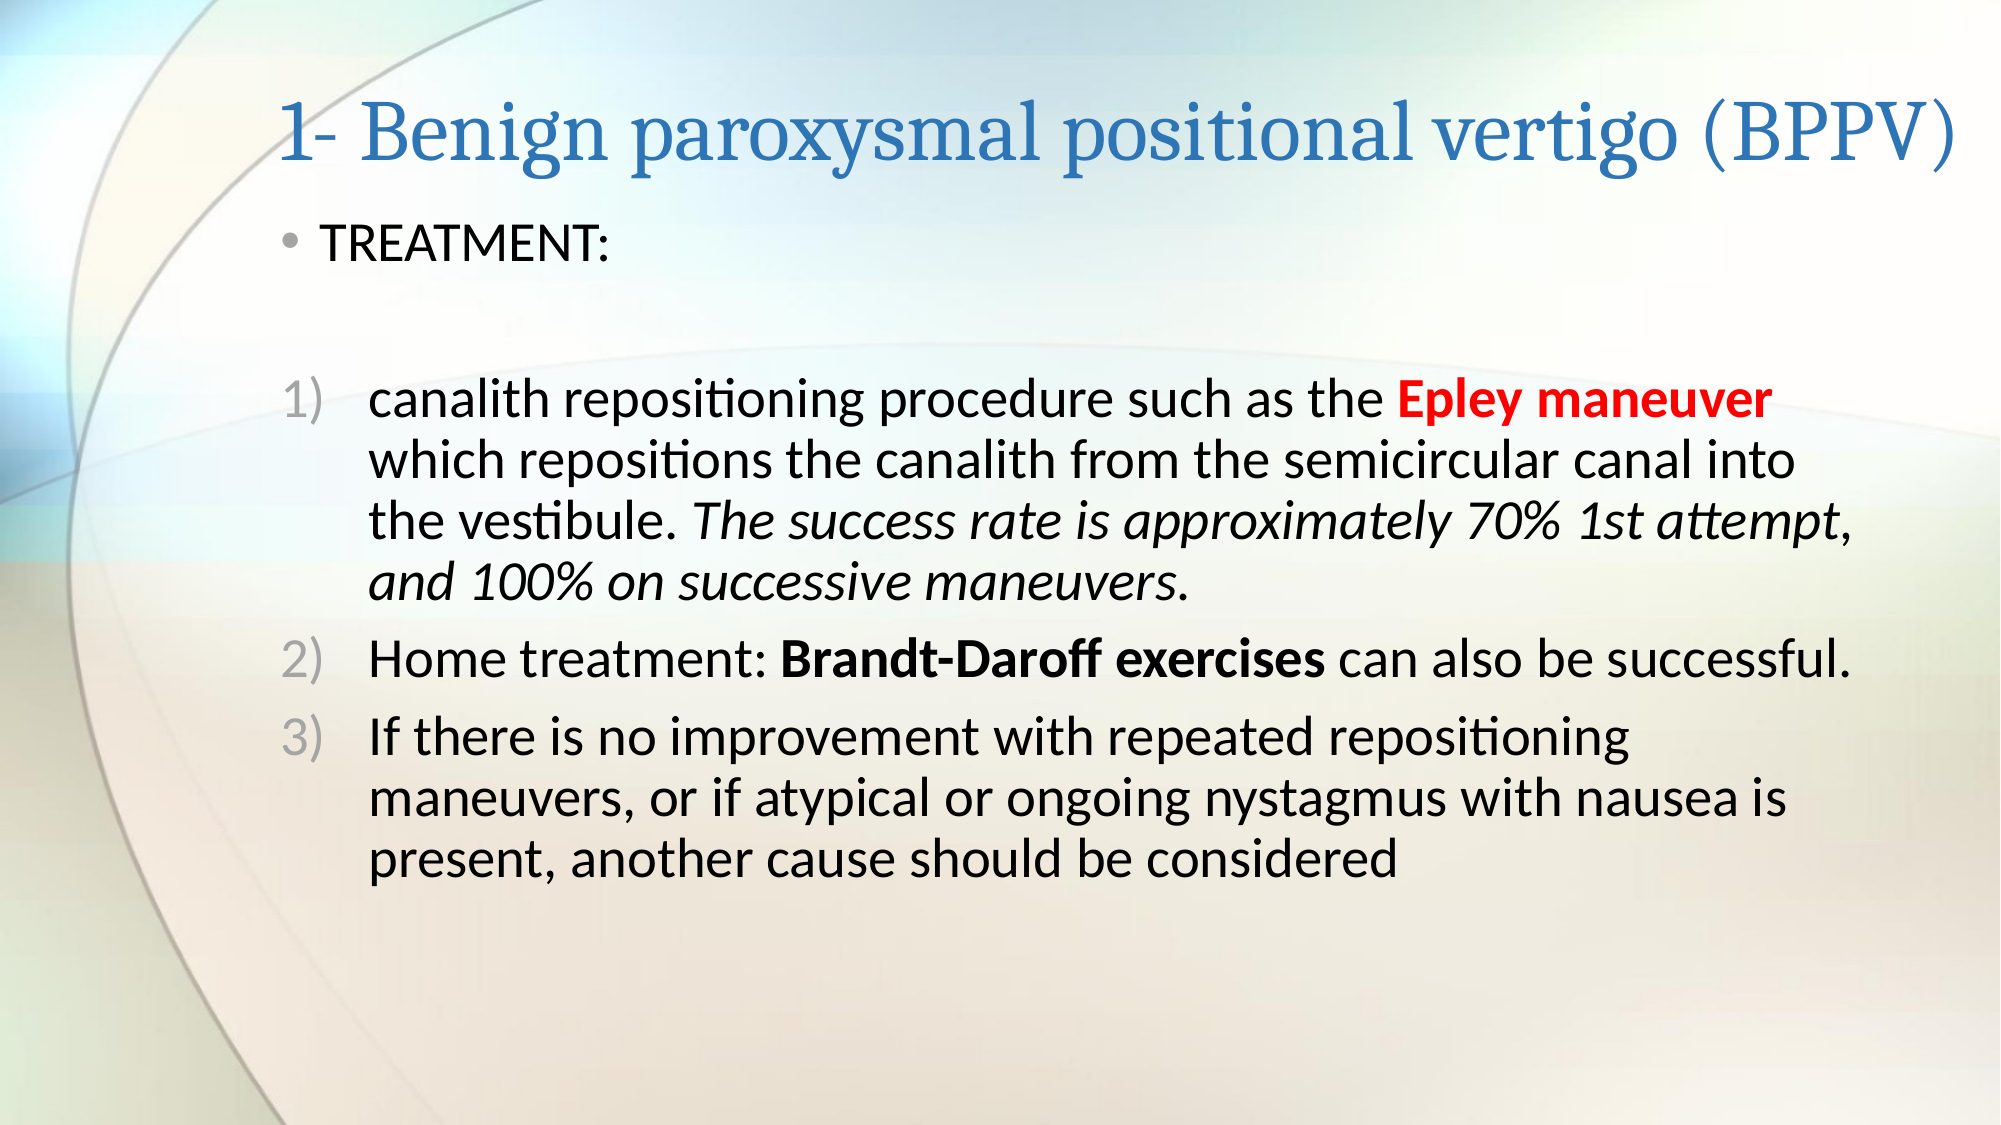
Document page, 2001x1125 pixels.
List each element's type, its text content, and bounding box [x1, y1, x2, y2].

picture [0, 0, 2001, 1125]
list TREATMENT: canalith repositioning procedure such as the Epley maneuver which repositions the canalith from the semicircular canal into the vestibule. The success rate is approximately 70% 1st attempt, and 100% on successive maneuvers. Home treatment: Brandt-Daroff exercises can also be successful. If there is no improvement with repeated repositioning maneuvers, or if atypical or ongoing nystagmus with nausea is present, another cause should be considered [265, 205, 1872, 919]
title 1- Benign paroxysmal positional vertigo (BPPV) [265, 17, 2000, 235]
